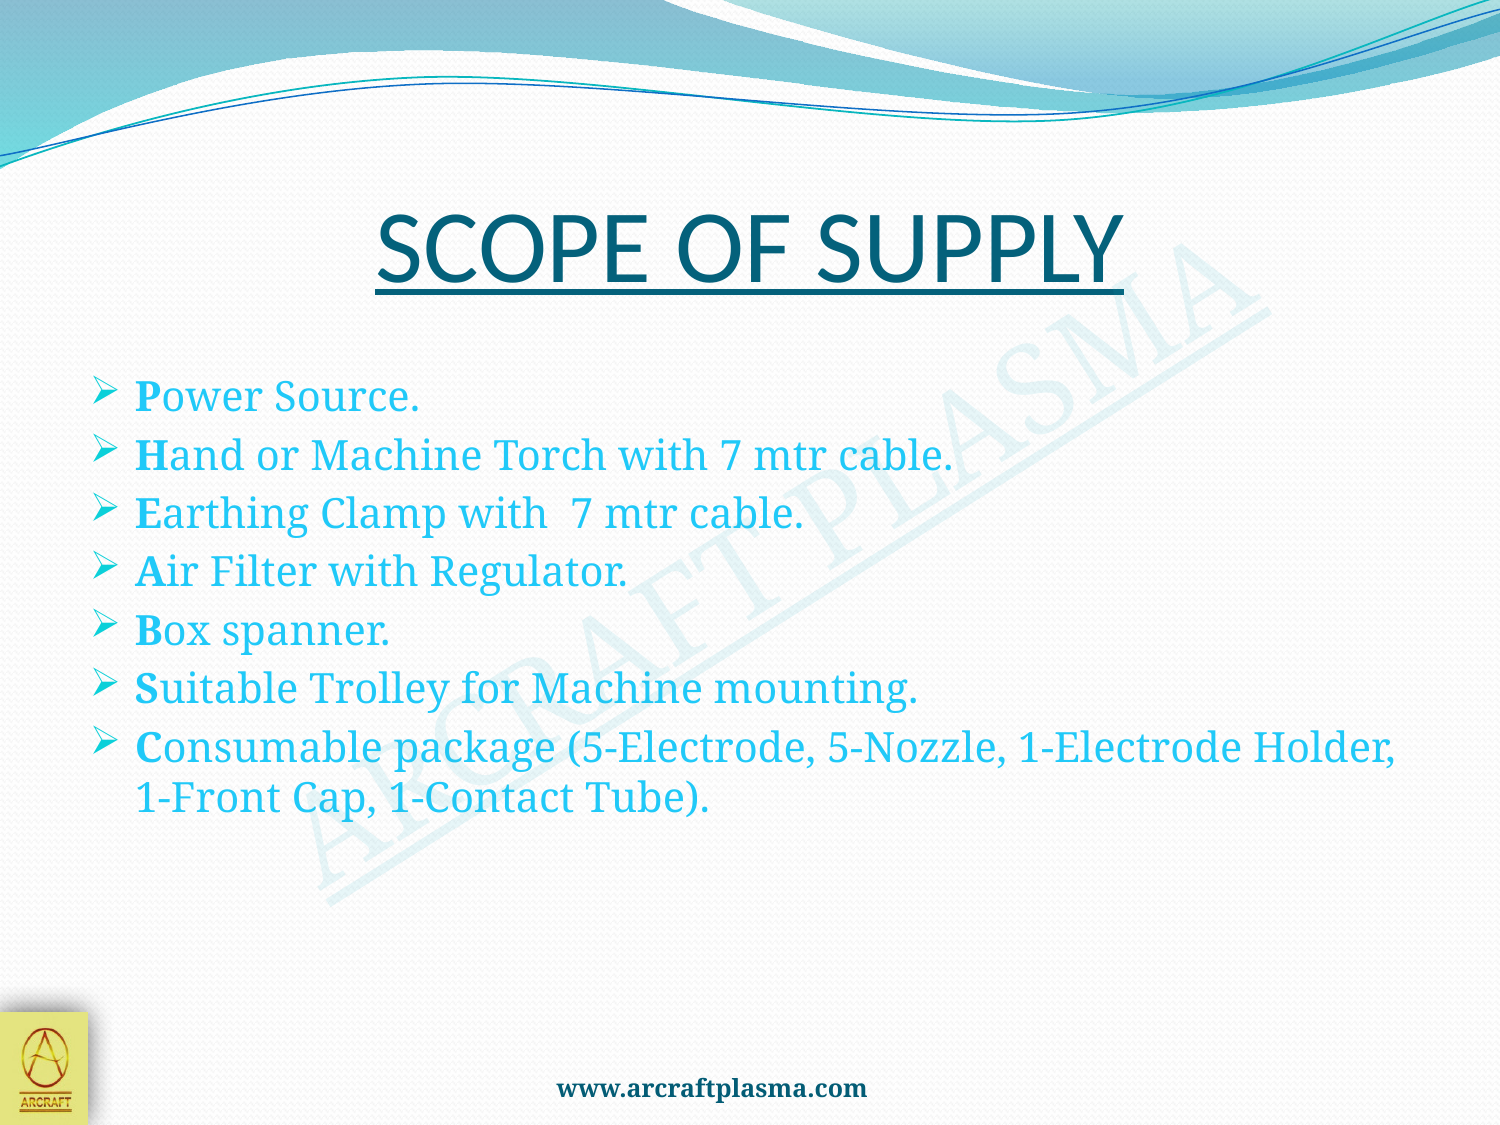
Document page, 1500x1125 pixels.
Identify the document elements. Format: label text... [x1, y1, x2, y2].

title SCOPE OF SUPPLY [75, 115, 1425, 303]
list Power Source. Hand or Machine Torch with 7 mtr cable. Earthing Clamp with 7 mtr cable. Air Filter with Regulator. Box spanner. Suitable Trolley for Machine mounting. Consumable package (5-Electrode, 5-Nozzle, 1-Electrode Holder, 1-Front Cap, 1-Contact Tube). [75, 362, 1425, 1083]
picture [0, 1012, 88, 1125]
footer www.arcraftplasma.com [437, 1042, 988, 1103]
text_box ARCRAFT PLASMA [237, 160, 1319, 927]
